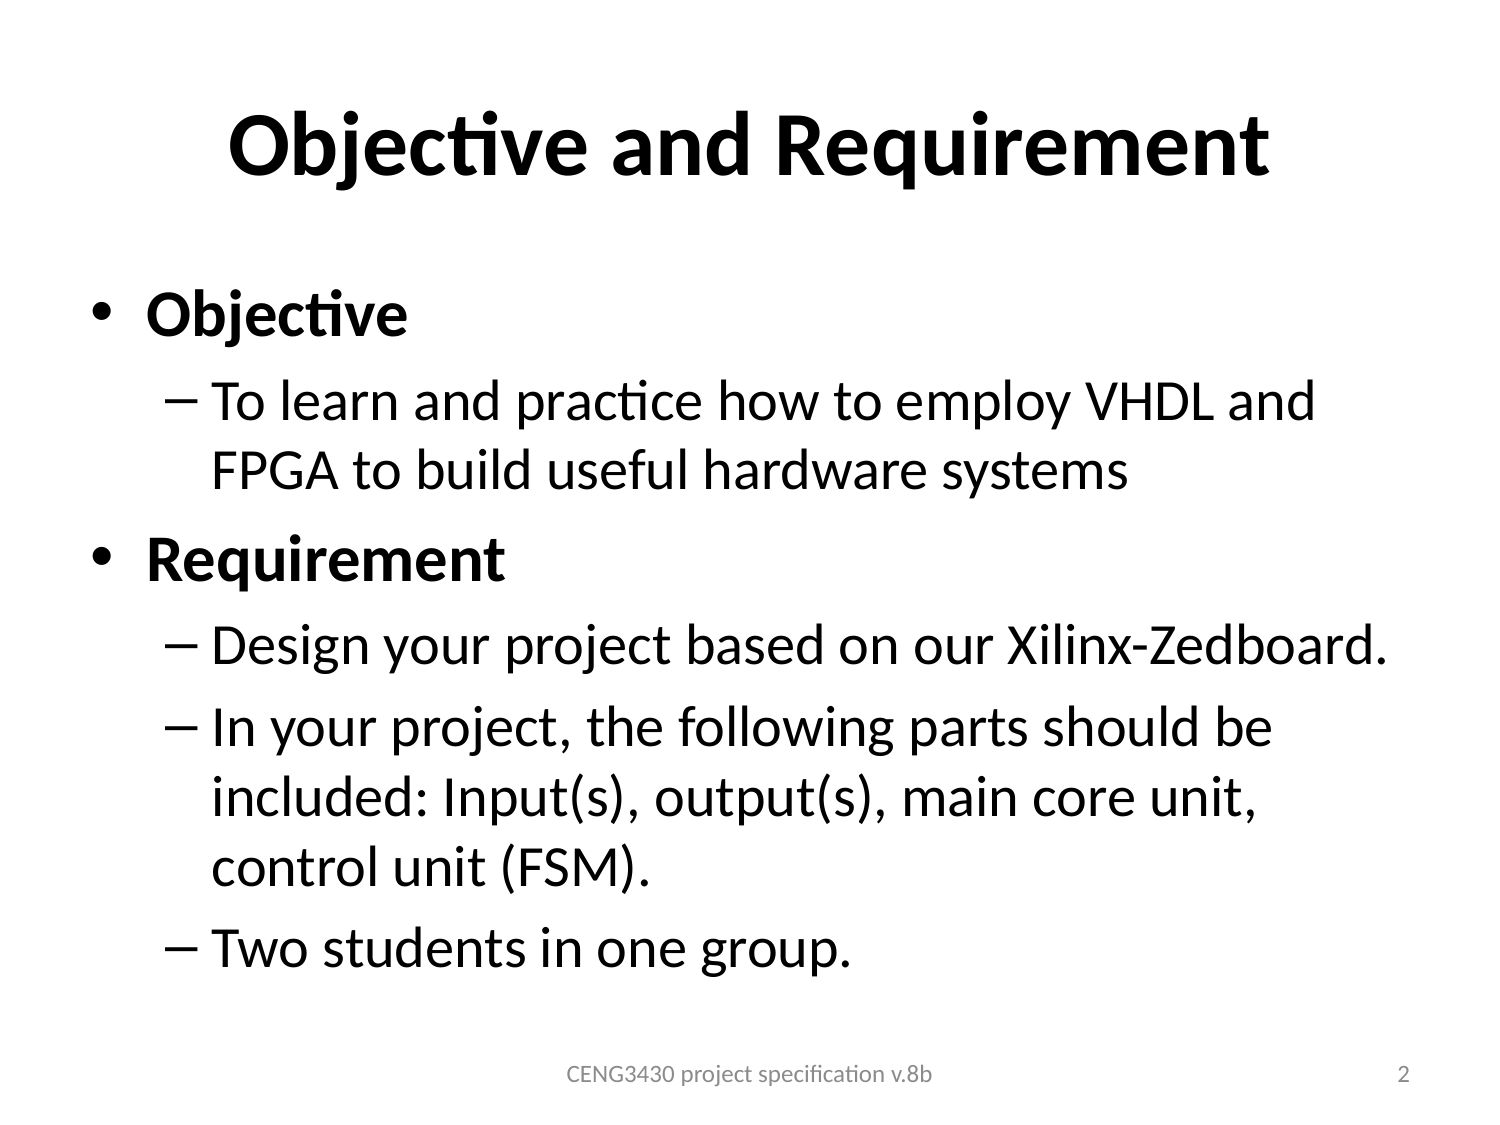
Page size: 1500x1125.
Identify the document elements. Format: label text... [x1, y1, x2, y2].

list Objective To learn and practice how to employ VHDL and FPGA to build useful hardware systems Requirement Design your project based on our Xilinx-Zedboard. In your project, the following parts should be included: Input(s), output(s), main core unit, control unit (FSM). Two students in one group. [75, 262, 1425, 1005]
title Objective and Requirement [75, 45, 1425, 233]
slide_number 2 [1074, 1042, 1425, 1103]
footer CENG3430 project specification v.8b [512, 1042, 988, 1103]
